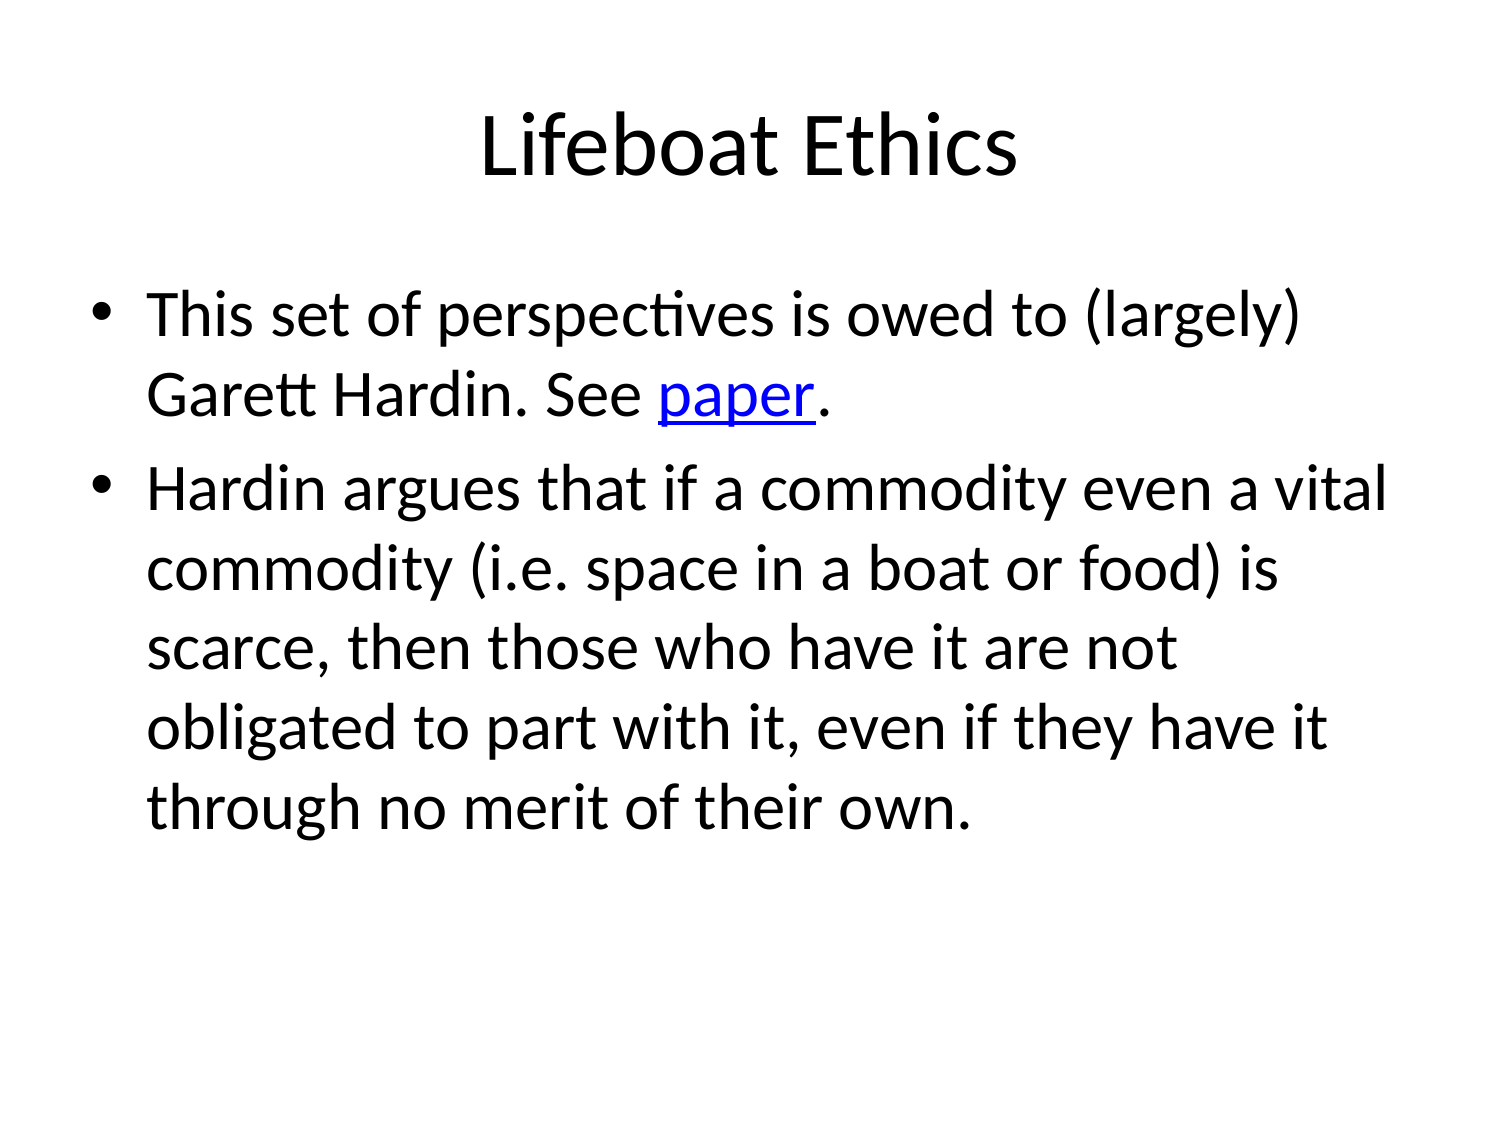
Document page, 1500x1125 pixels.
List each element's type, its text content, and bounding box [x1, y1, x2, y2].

list This set of perspectives is owed to (largely) Garett Hardin. See paper. Hardin argues that if a commodity even a vital commodity (i.e. space in a boat or food) is scarce, then those who have it are not obligated to part with it, even if they have it through no merit of their own. [75, 262, 1425, 1005]
title Lifeboat Ethics [75, 45, 1425, 233]
